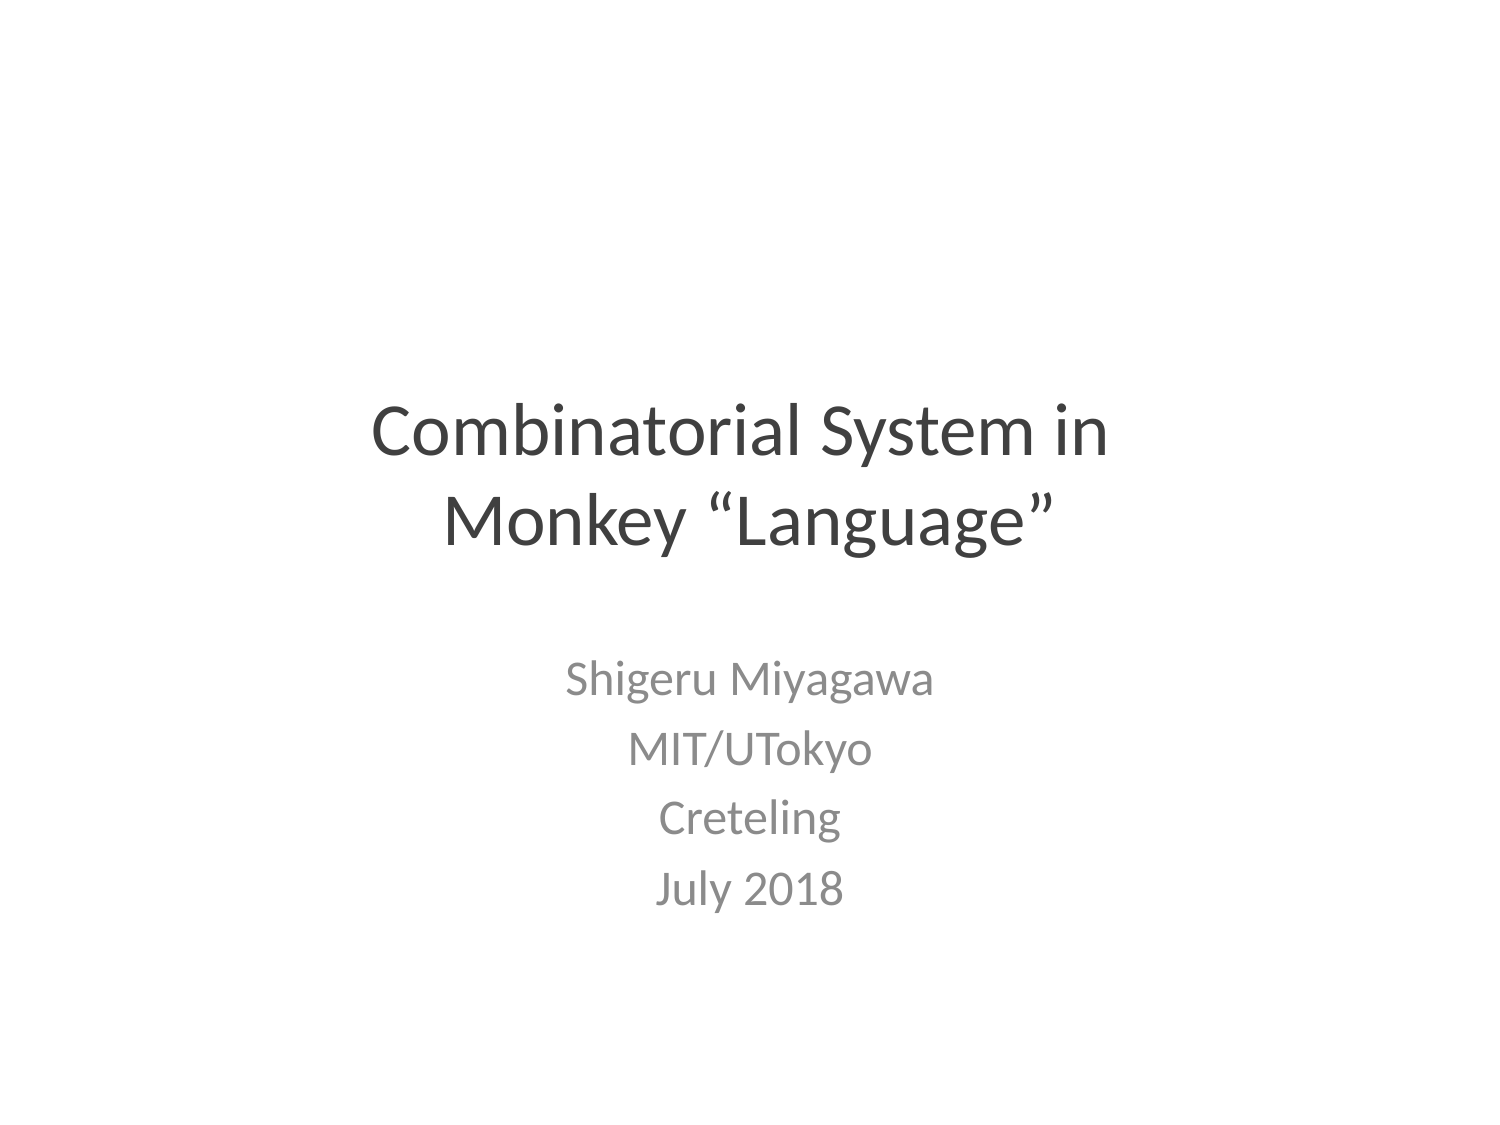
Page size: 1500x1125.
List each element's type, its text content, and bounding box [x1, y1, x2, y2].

title Combinatorial System in Monkey “Language” [112, 349, 1388, 591]
subtitle Shigeru Miyagawa MIT/UTokyo Creteling July 2018 [225, 637, 1275, 925]
